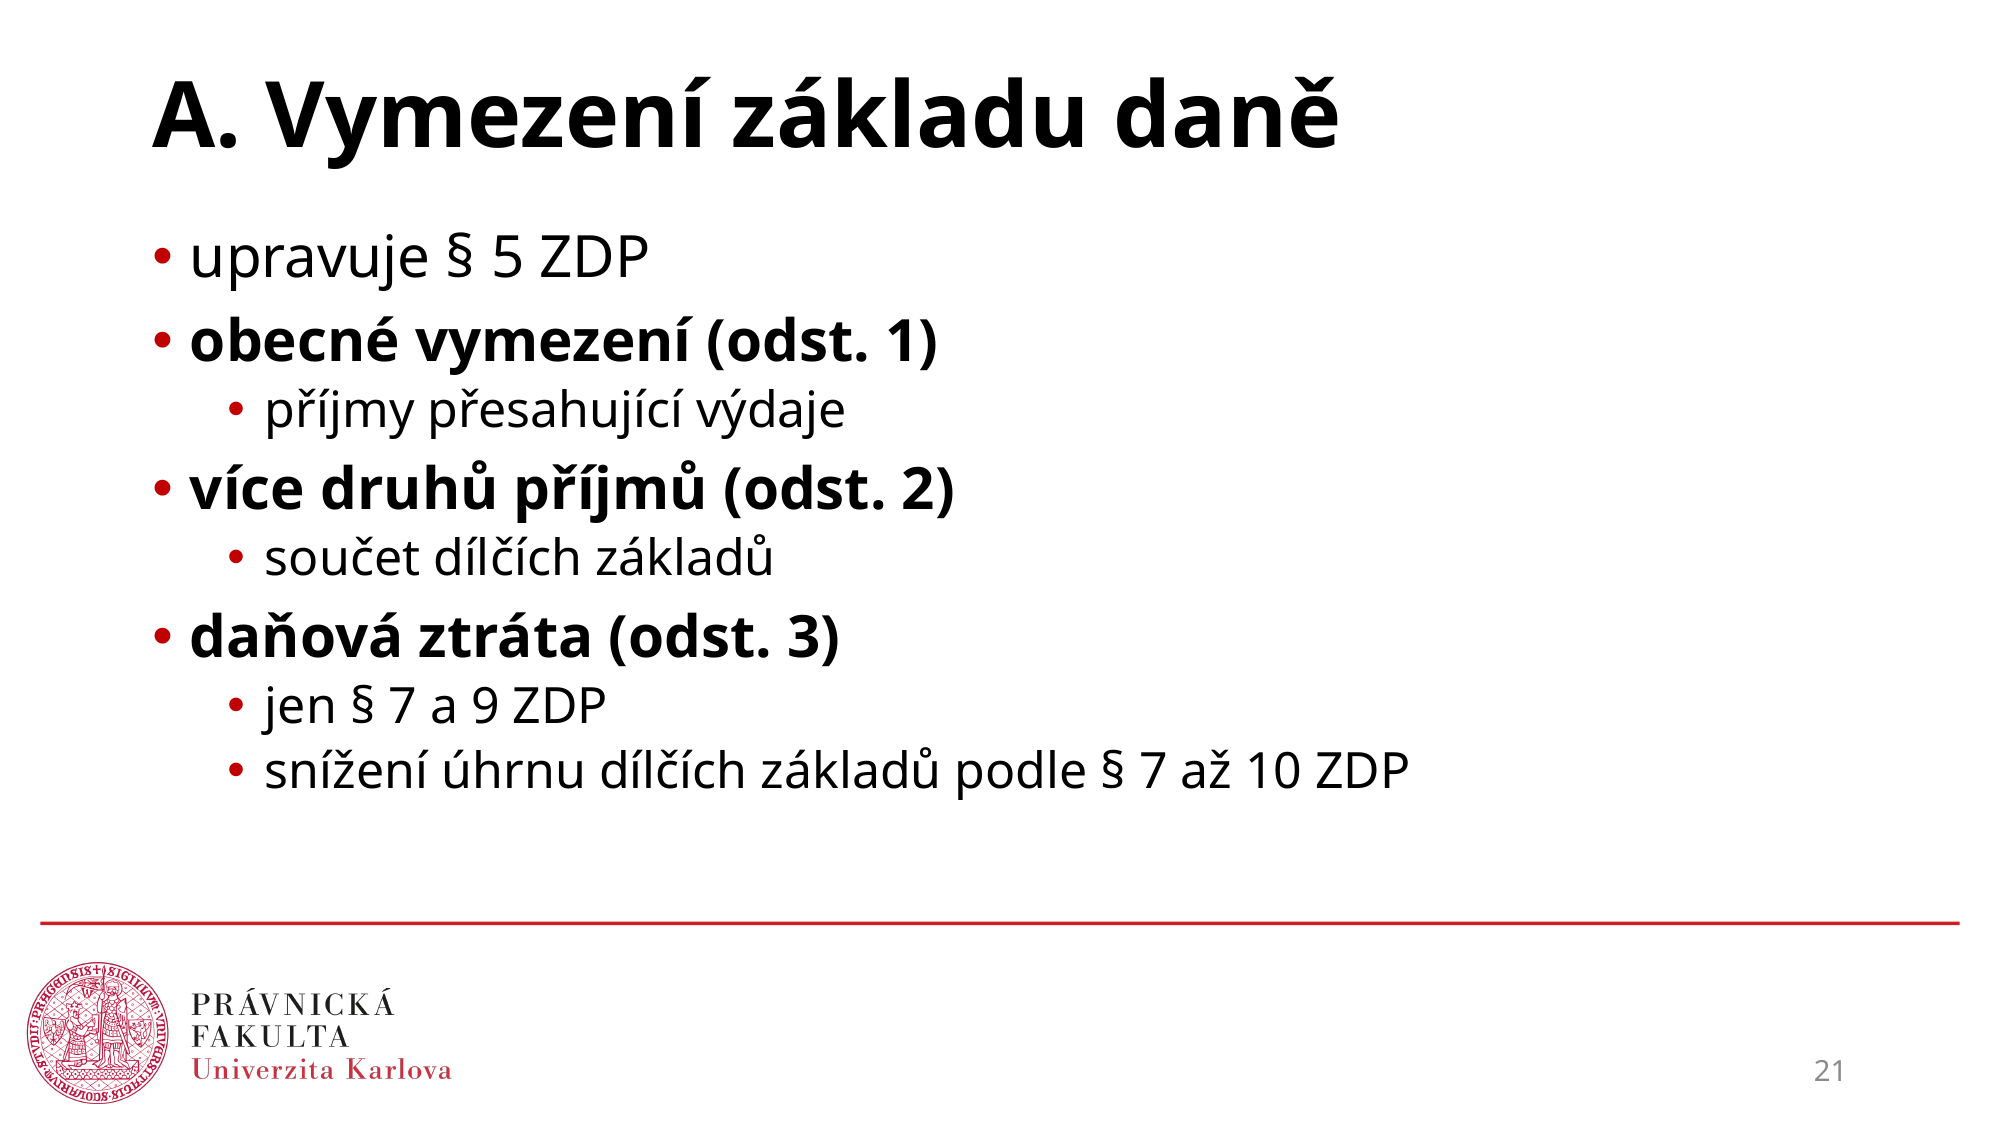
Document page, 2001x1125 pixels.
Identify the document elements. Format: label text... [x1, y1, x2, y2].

title A. Vymezení základu daně [137, 2, 1863, 220]
picture [26, 962, 452, 1104]
list upravuje § 5 ZDP obecné vymezení (odst. 1) příjmy přesahující výdaje více druhů příjmů (odst. 2) součet dílčích základů daňová ztráta (odst. 3) jen § 7 a 9 ZDP snížení úhrnu dílčích základů podle § 7 až 10 ZDP [137, 220, 1863, 905]
slide_number 21 [1412, 1042, 1863, 1103]
